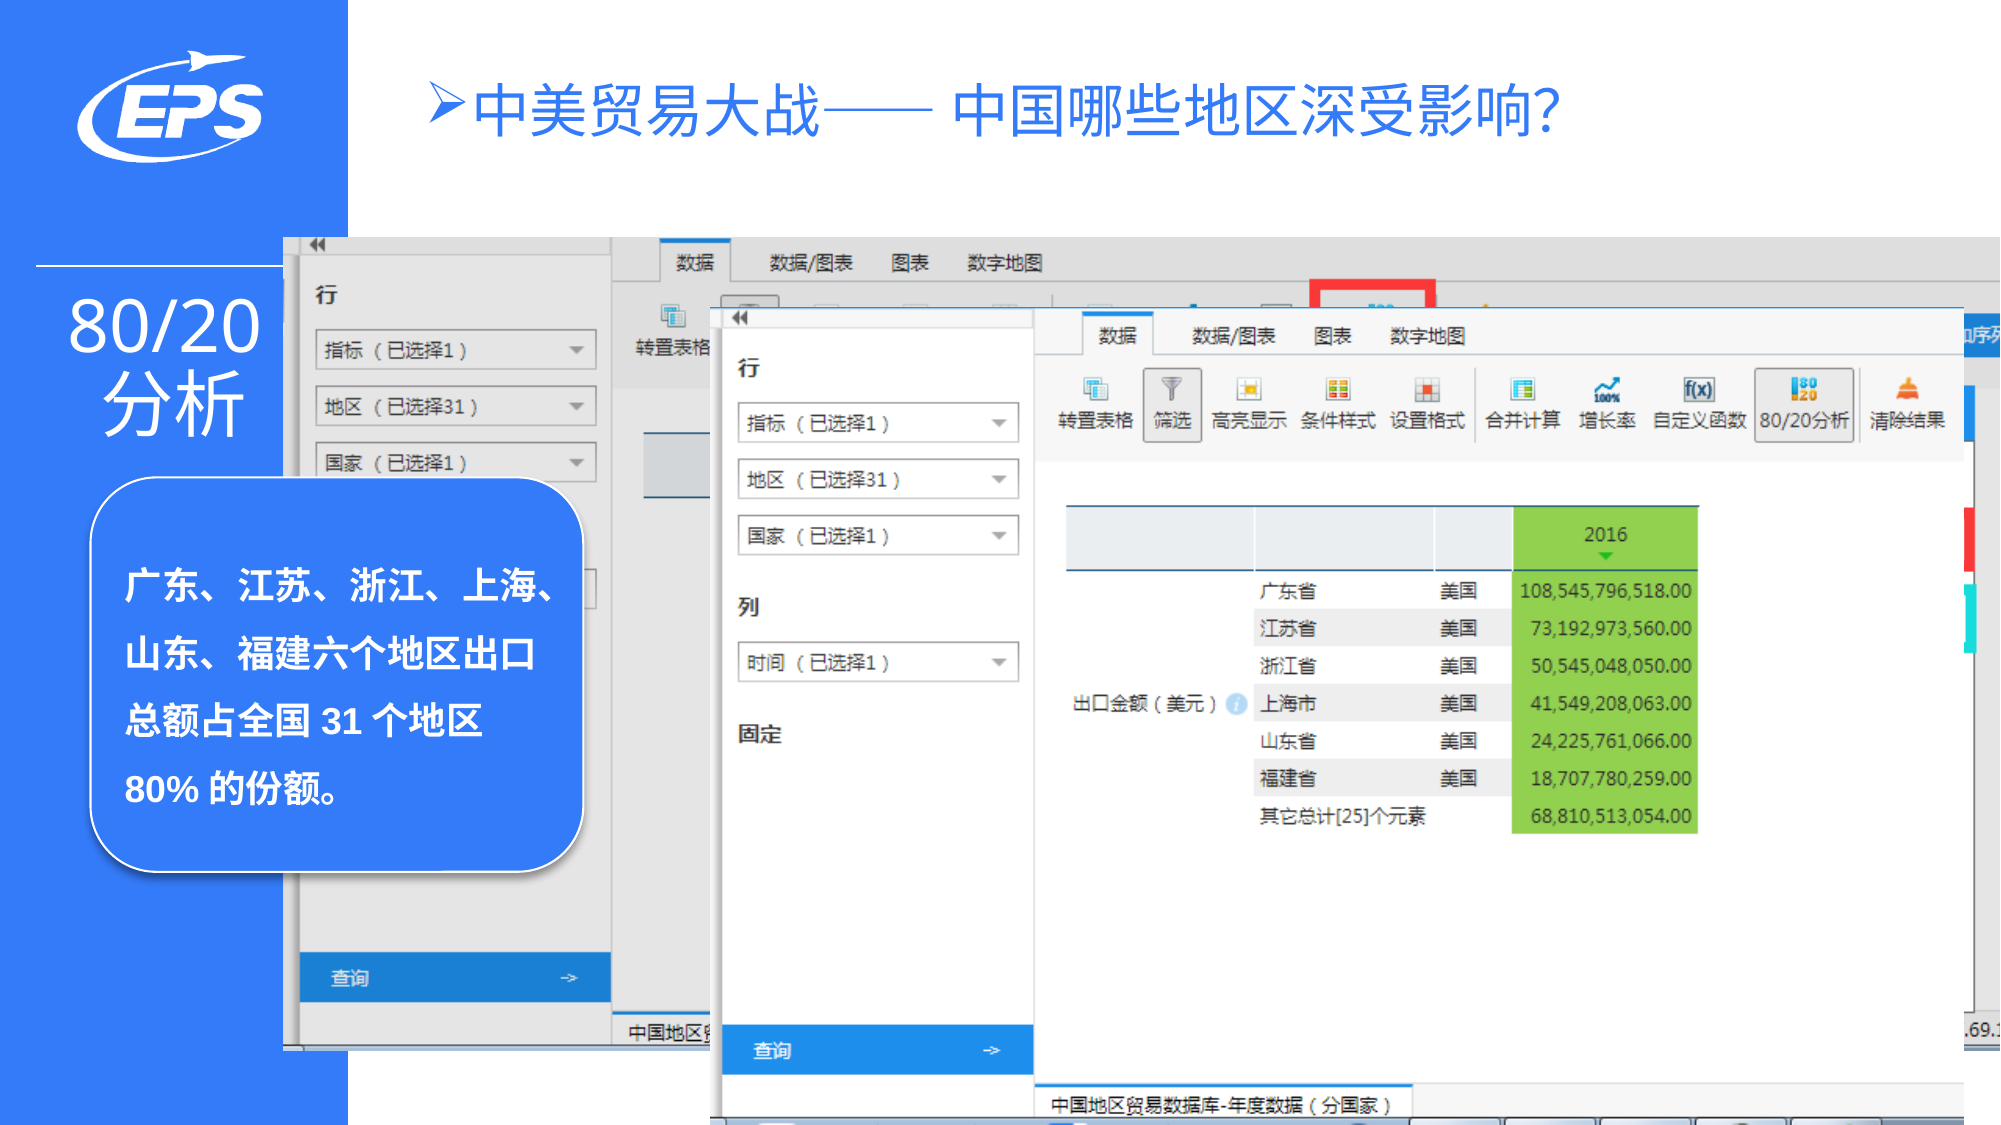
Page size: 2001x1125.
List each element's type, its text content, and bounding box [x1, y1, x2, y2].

text_box 广东、江苏、浙江、上海、山东、福建六个地区出口总额占全国31个地区80%的份额。 [89, 476, 282, 873]
title 80/20分析 [36, 281, 282, 456]
picture [282, 237, 2000, 1125]
list 中美贸易大战—— 中国哪些地区深受影响？ [409, 47, 1964, 180]
